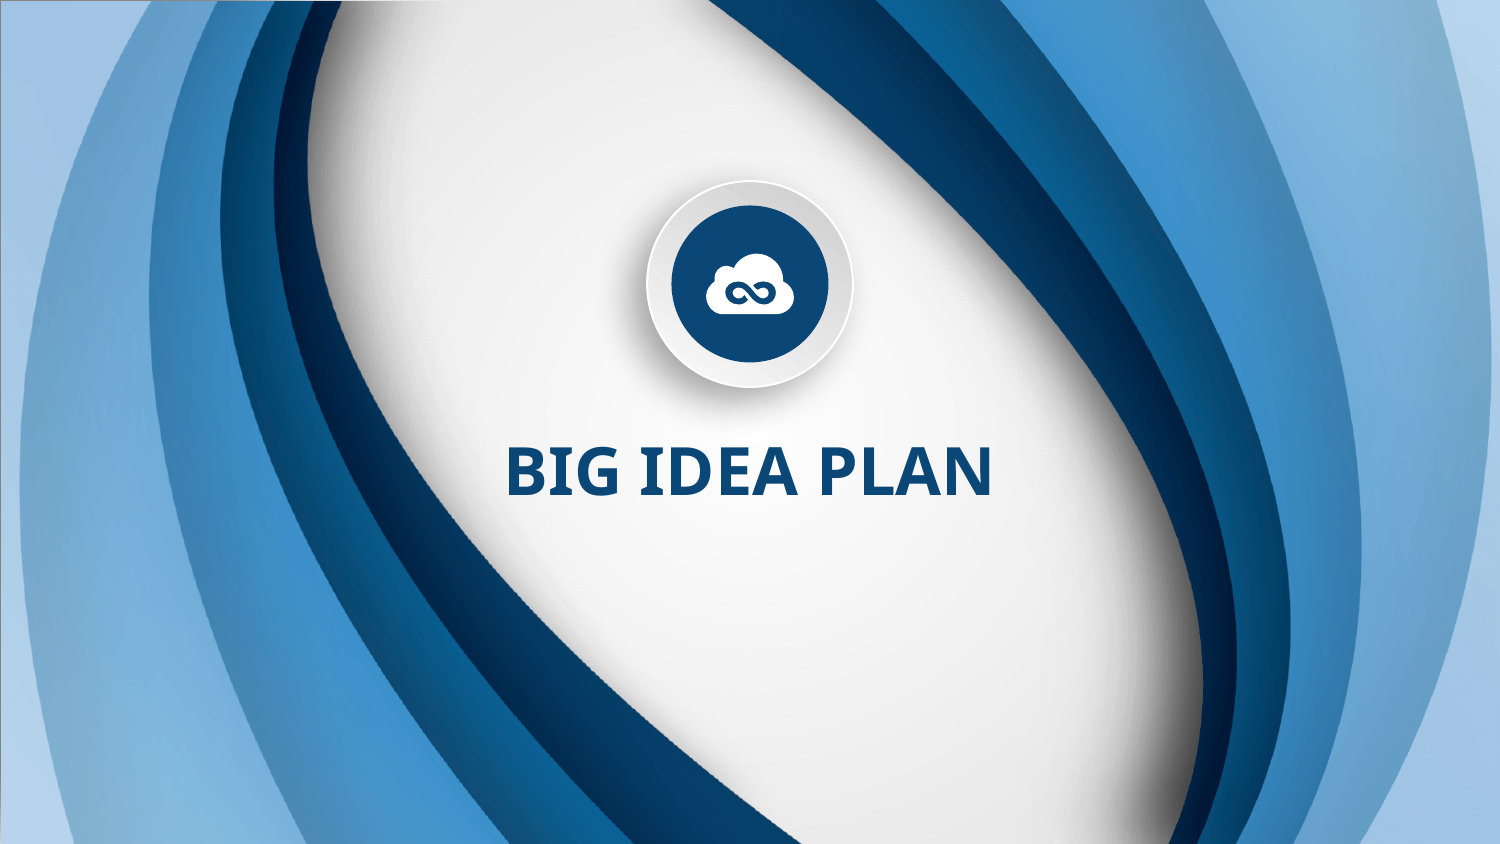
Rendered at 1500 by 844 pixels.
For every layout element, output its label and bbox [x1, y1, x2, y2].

picture [0, 0, 1500, 844]
text_box [647, 181, 853, 387]
